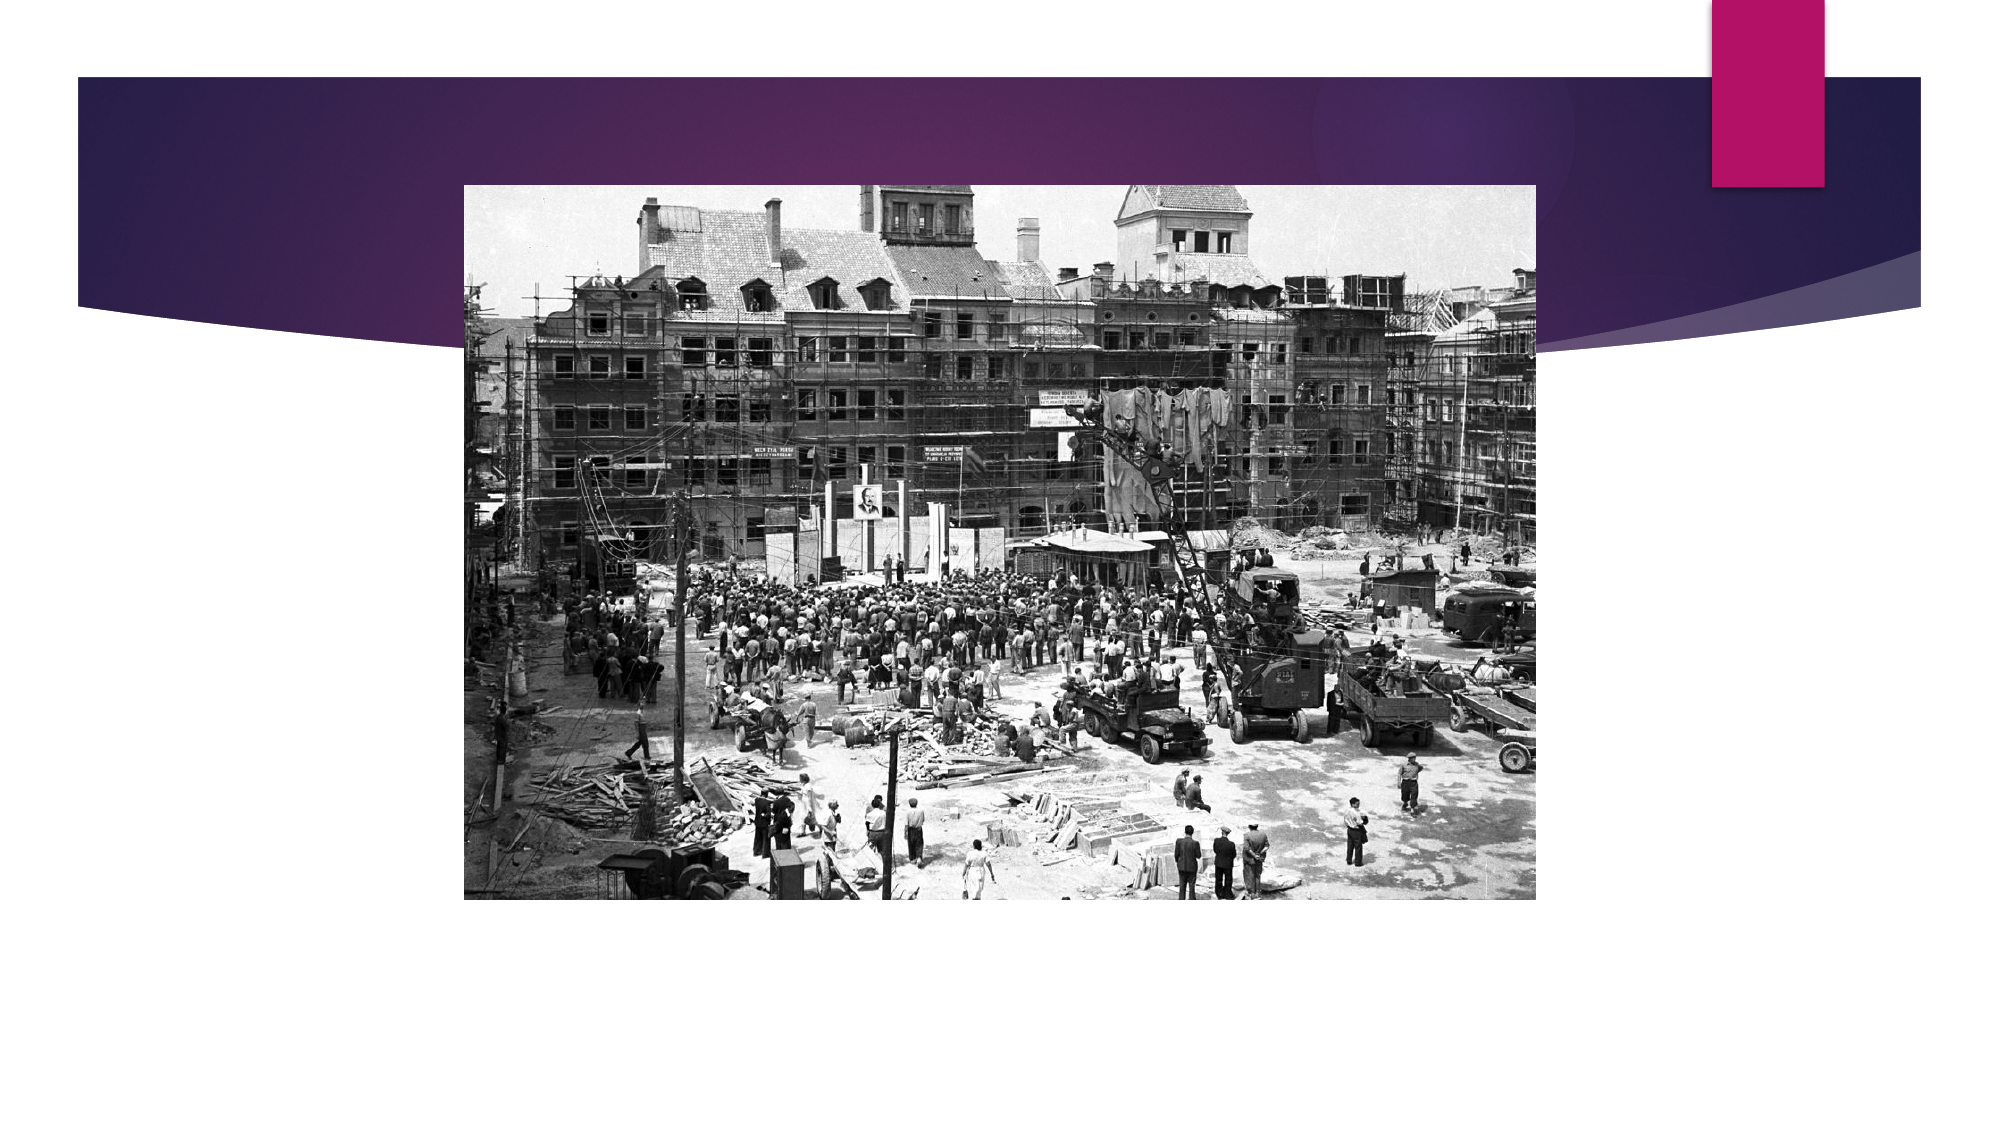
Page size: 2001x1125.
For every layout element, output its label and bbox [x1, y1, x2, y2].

list [464, 185, 1536, 900]
